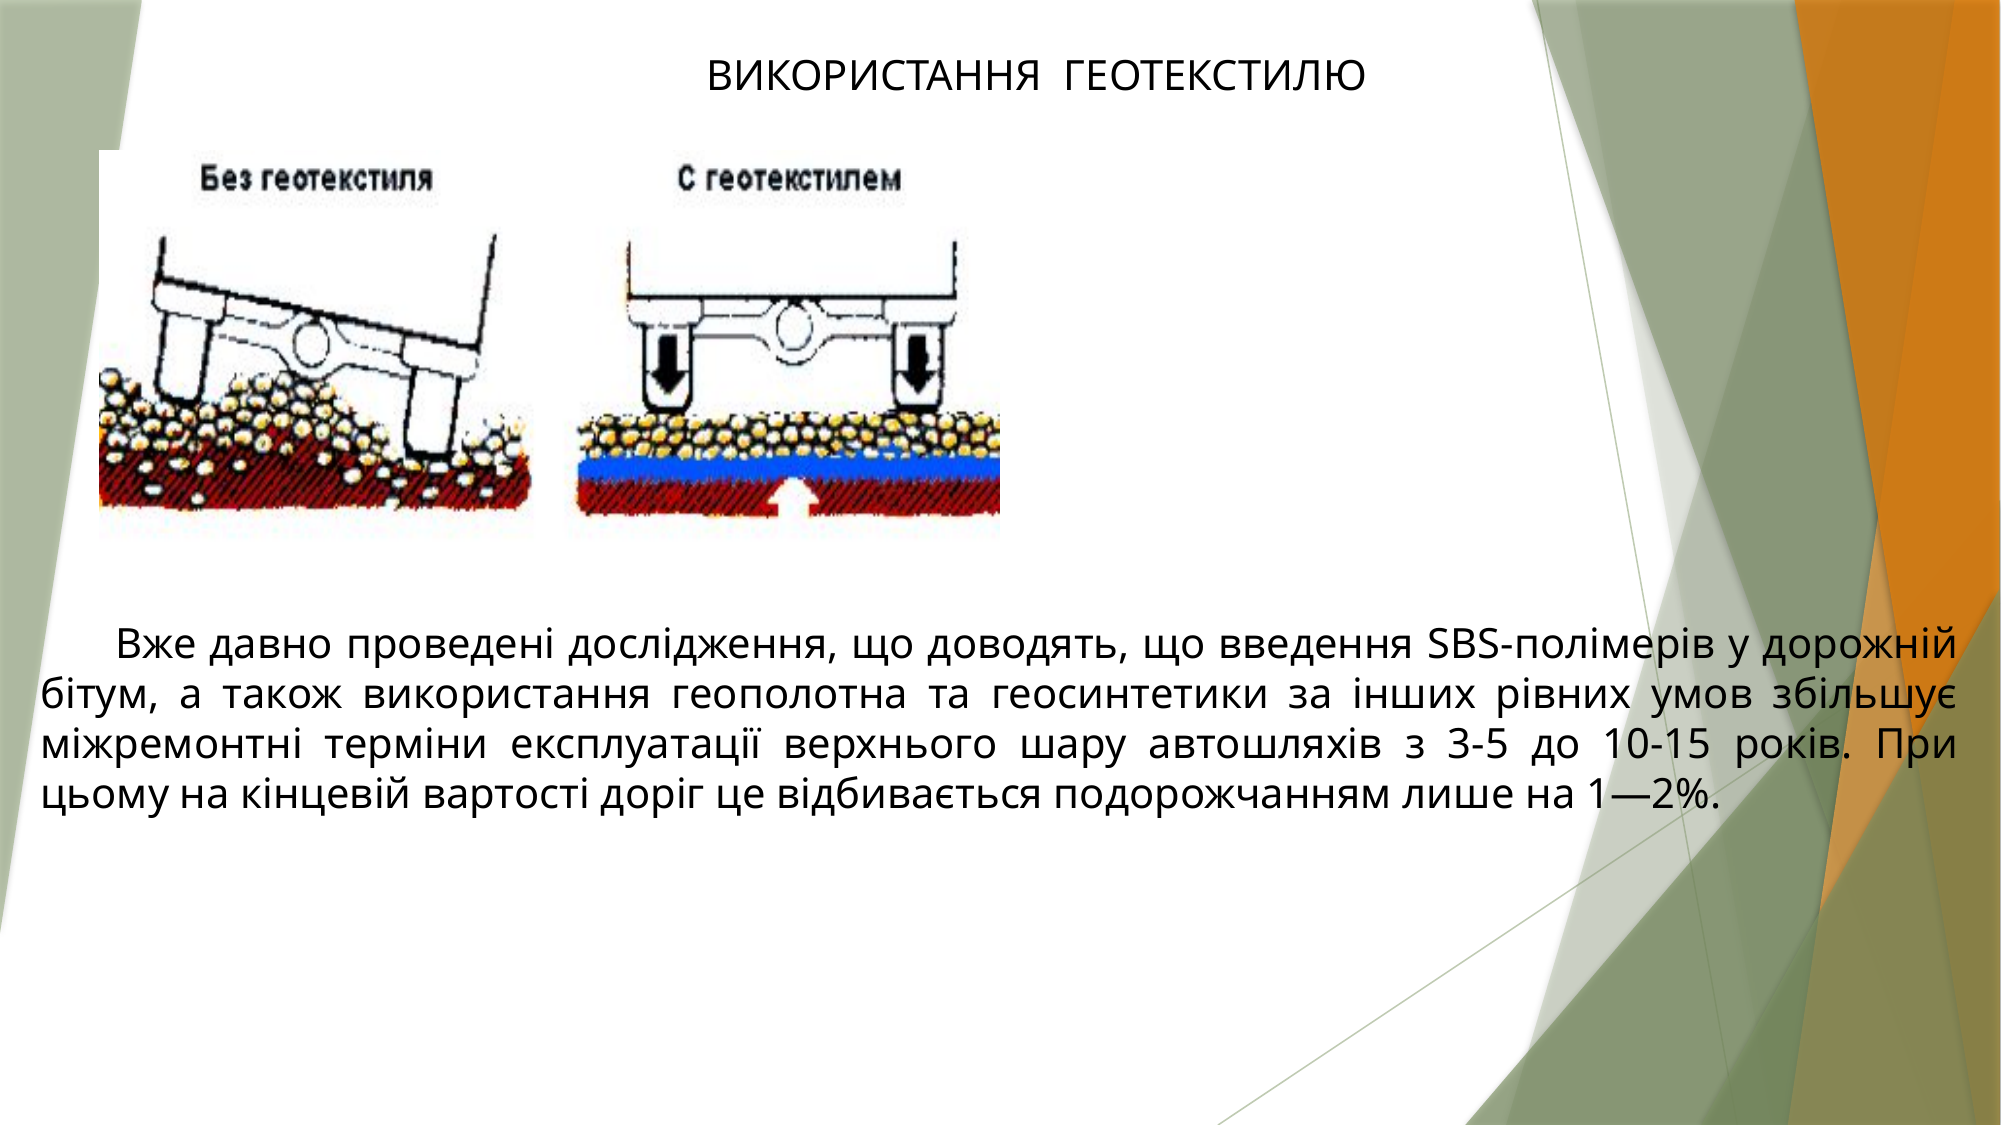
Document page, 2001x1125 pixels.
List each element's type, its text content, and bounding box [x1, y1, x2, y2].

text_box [17, 766, 1409, 1038]
picture [98, 150, 1000, 563]
subtitle ВИКОРИСТАННЯ ГЕОТЕКСТИЛЮ Вже давно проведені дослідження, що доводять, що введення SBS-полімерів у дорожній бітум, а також використання геополотна та геосинтетики за інших рівних умов збільшує міжремонтні терміни експлуатації верхнього шару автошляхів з 3-5 до 10-15 років. При цьому на кінцевій вартості доріг це відбивається подорожчанням лише на 1—2%. [25, 41, 1974, 1101]
